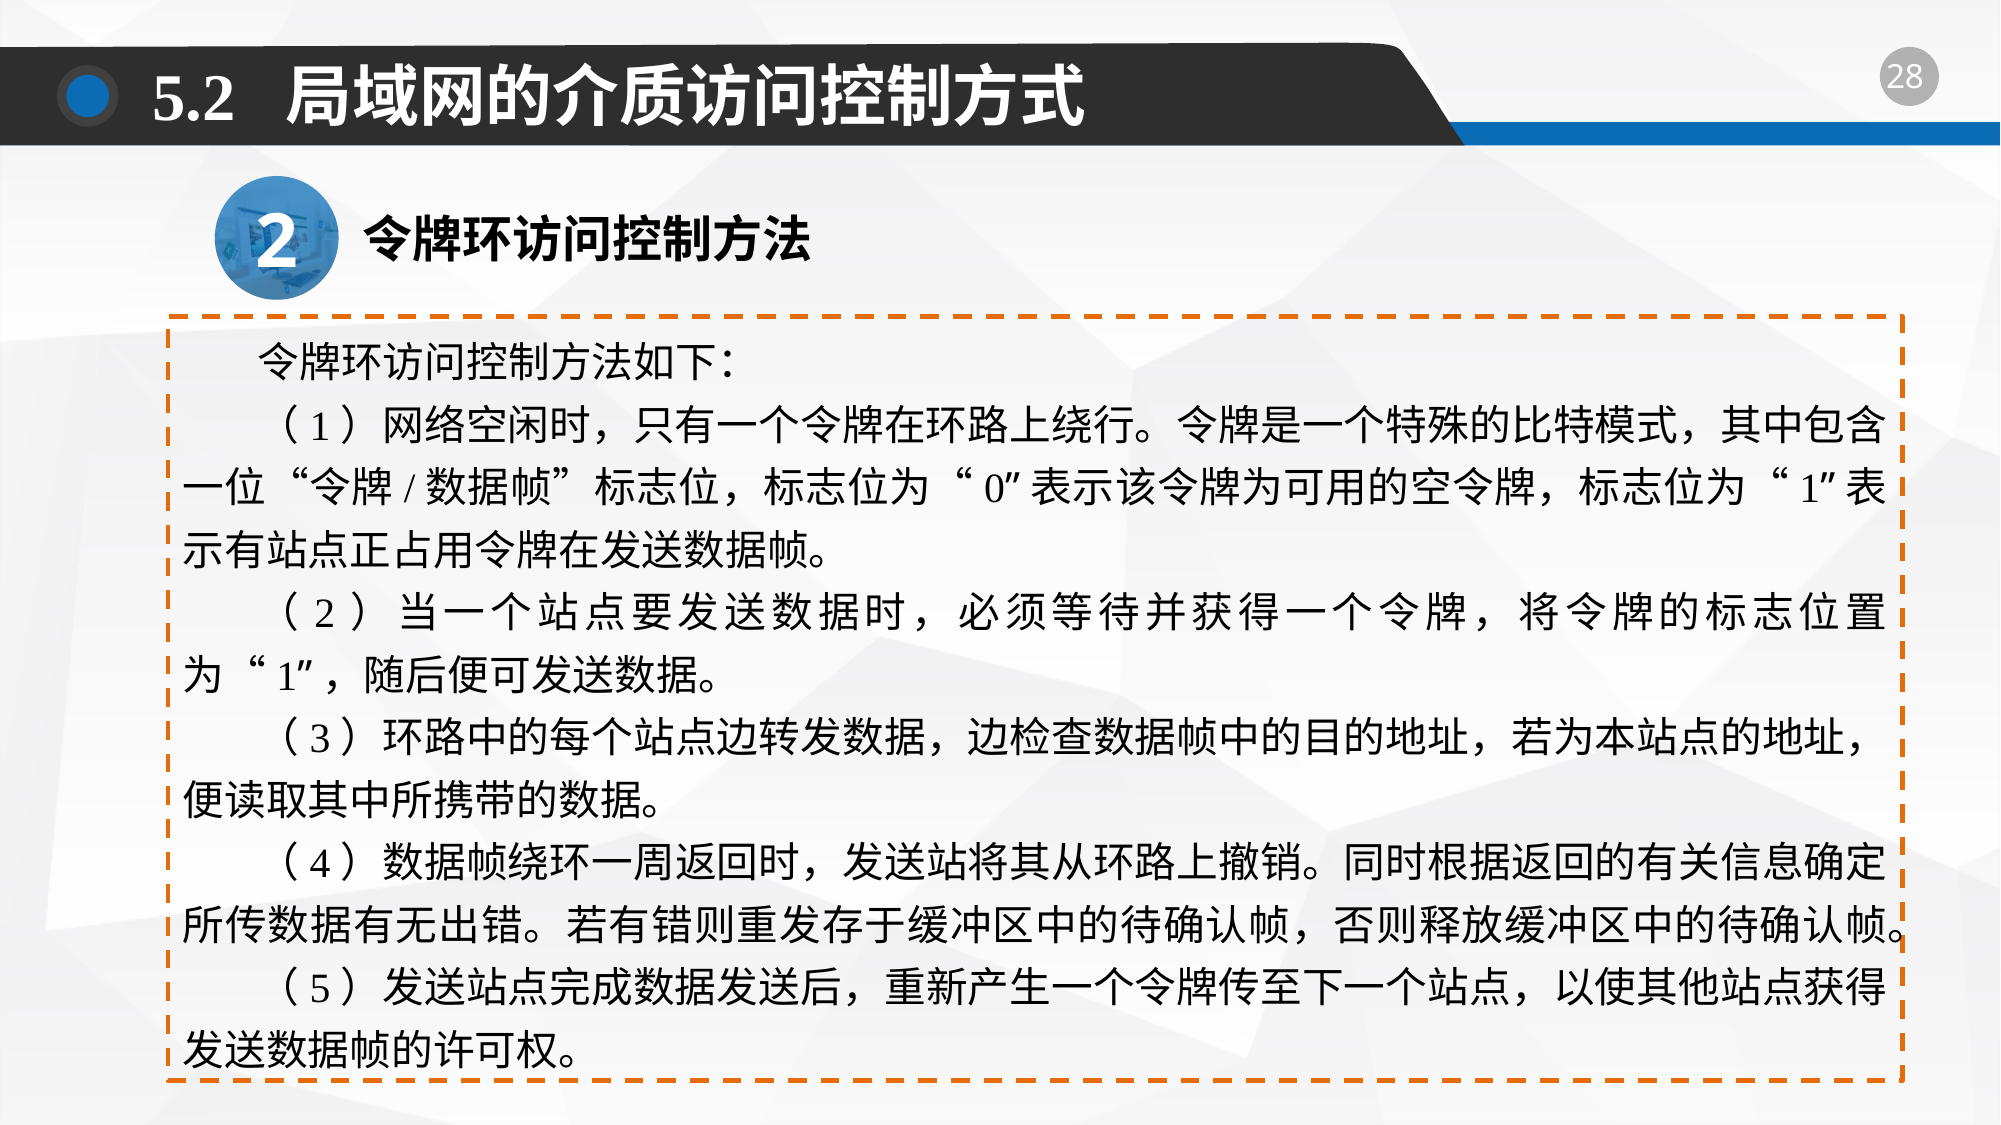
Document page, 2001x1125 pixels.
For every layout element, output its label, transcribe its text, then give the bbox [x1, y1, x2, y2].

text_box 5.2 局域网的介质访问控制方式 [137, 42, 1317, 156]
text_box 令牌环访问控制方法 [345, 207, 837, 268]
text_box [214, 175, 340, 300]
picture [0, 0, 2001, 1125]
text_box 令牌环访问控制方法如下： （1）网络空闲时，只有一个令牌在环路上绕行。令牌是一个特殊的比特模式，其中包含一位“令牌/数据帧”标志位，标志位为“0”表示该令牌为可用的空令牌，标志位为“1”表示有站点正占用令牌在发送数据帧。 （2）当一个站点要发送数据时，必须等待并获得一个令牌，将令牌的标志位置为“1”，随后便可发送数据。 （3）环路中的每个站点边转发数据，边检查数据帧中的目的地址，若为本站点的地址，便读取其中所携带的数据。 （4）数据帧绕环一周返回时，发送站将其从环路上撤销。同时根据返回的有关信息确定所传数据有无出错。若有错则重发存于缓冲区中的待确认帧，否则释放缓冲区中的待确认帧。 （5）发送站点完成数据发送后，重新产生一个令牌传至下一个站点，以使其他站点获得发送数据帧的许可权。 [167, 316, 1903, 1081]
